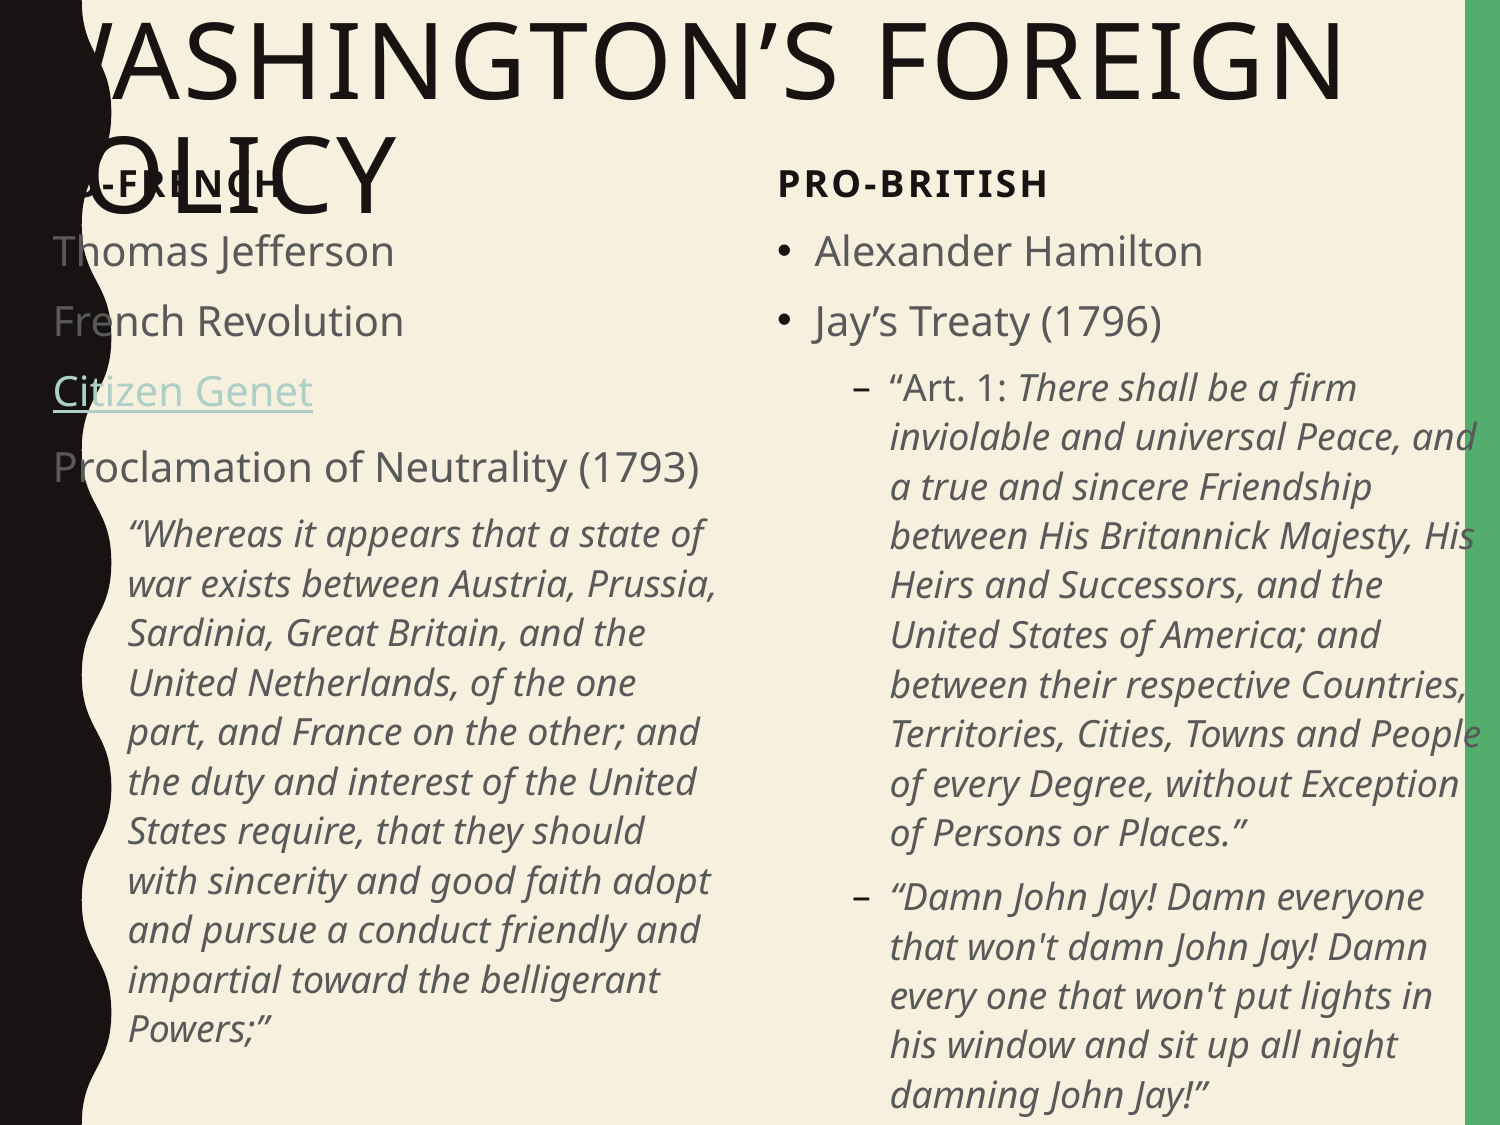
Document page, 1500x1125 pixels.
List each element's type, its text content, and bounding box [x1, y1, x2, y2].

list Alexander Hamilton Jay’s Treaty (1796) “Art. 1: There shall be a firm inviolable and universal Peace, and a true and sincere Friendship between His Britannick Majesty, His Heirs and Successors, and the United States of America; and between their respective Countries, Territories, Cities, Towns and People of every Degree, without Exception of Persons or Places.” “Damn John Jay! Damn everyone that won't damn John Jay! Damn every one that won't put lights in his window and sit up all night damning John Jay!” [761, 212, 1500, 1125]
list Thomas Jefferson French Revolution Citizen Genet Proclamation of Neutrality (1793) “Whereas it appears that a state of war exists between Austria, Prussia, Sardinia, Great Britain, and the United Netherlands, of the one part, and France on the other; and the duty and interest of the United States require, that they should with sincerity and good faith adopt and pursue a conduct friendly and impartial toward the belligerant Powers;” [0, 212, 738, 1125]
list Pro-British [761, 137, 1500, 212]
list Pro-French [0, 137, 738, 212]
title Washington’s Foreign Policy [0, 0, 1500, 138]
